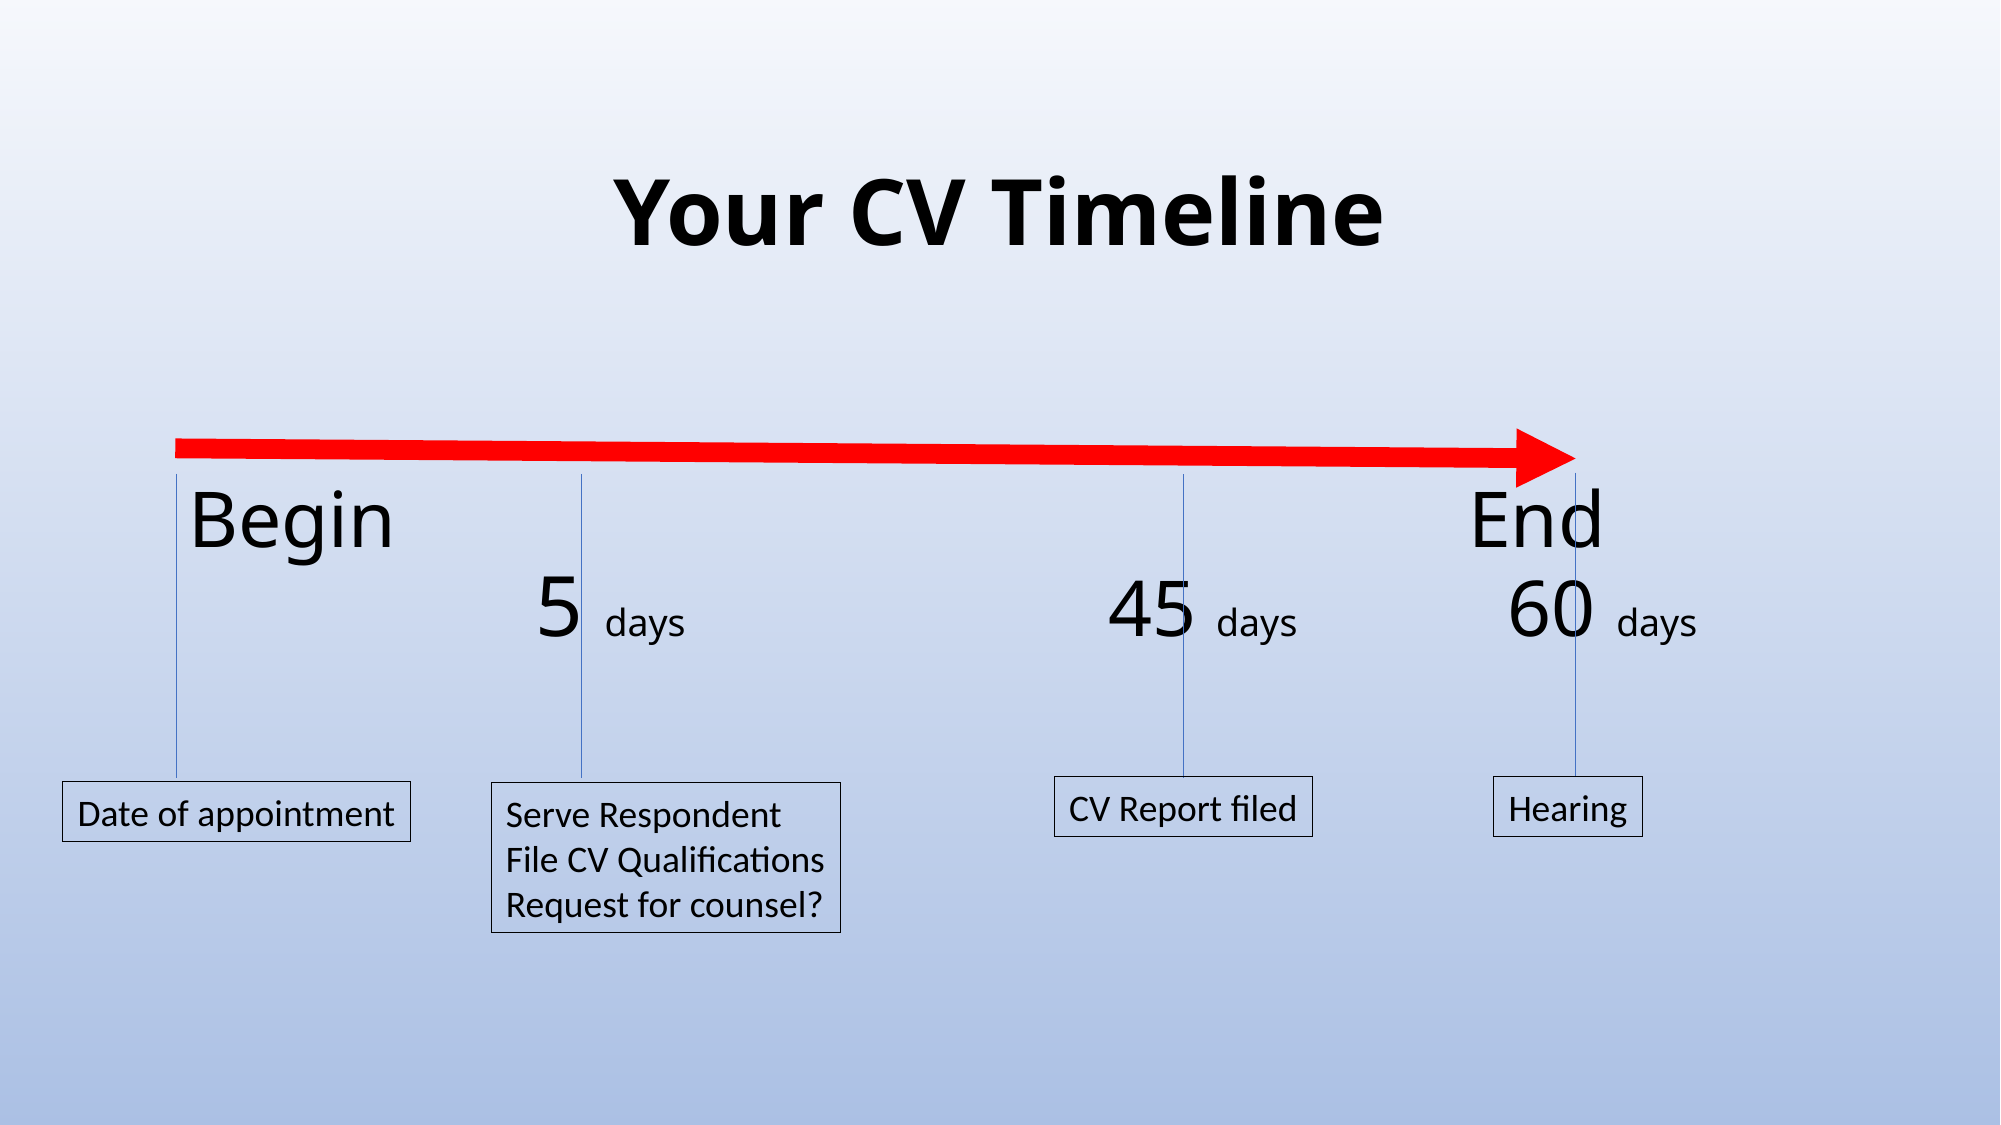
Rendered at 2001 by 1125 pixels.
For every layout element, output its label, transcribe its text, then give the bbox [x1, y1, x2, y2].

text_box Hearing [1493, 776, 1643, 837]
title Your CV Timeline [137, 107, 1863, 325]
text_box Serve Respondent File CV Qualifications Request for counsel? [491, 782, 841, 933]
text_box Date of appointment [62, 781, 411, 842]
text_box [175, 448, 1576, 459]
text_box CV Report filed [1054, 776, 1313, 837]
text_box Begin End 5 days 45 days 60 days [133, 458, 1931, 677]
